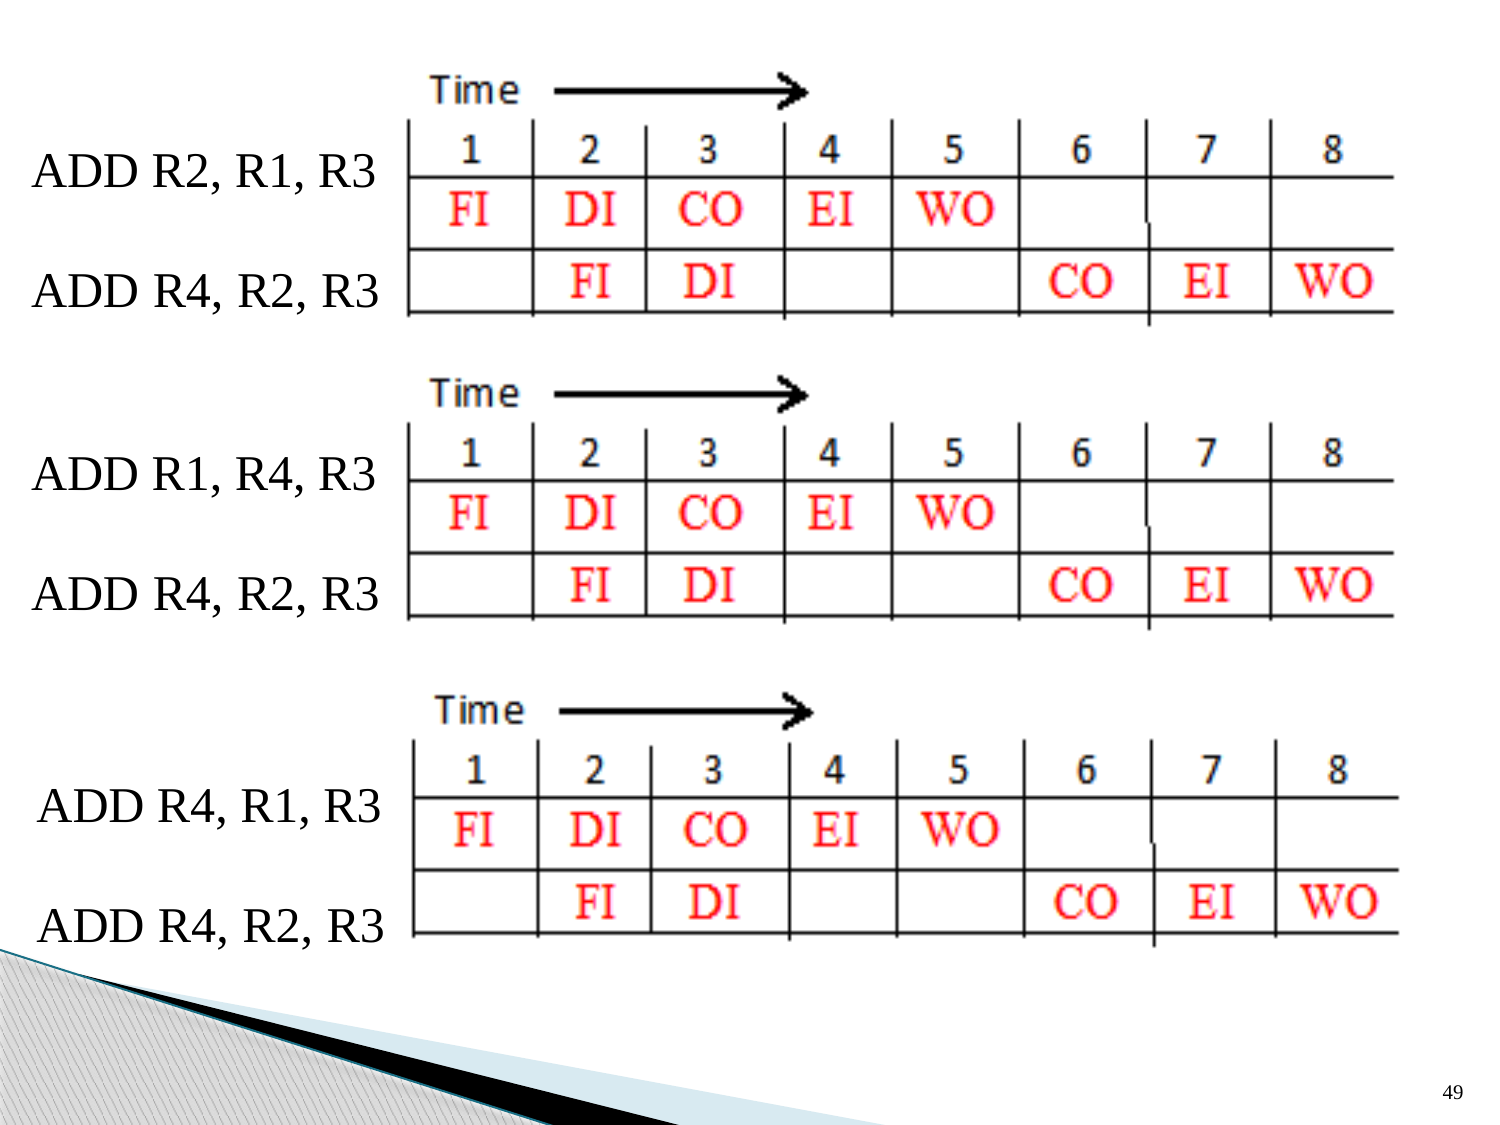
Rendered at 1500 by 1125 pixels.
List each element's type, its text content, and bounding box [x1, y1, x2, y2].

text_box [15, 42, 1454, 347]
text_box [21, 662, 1460, 967]
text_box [15, 358, 1454, 650]
slide_number 49 [1418, 1051, 1479, 1112]
